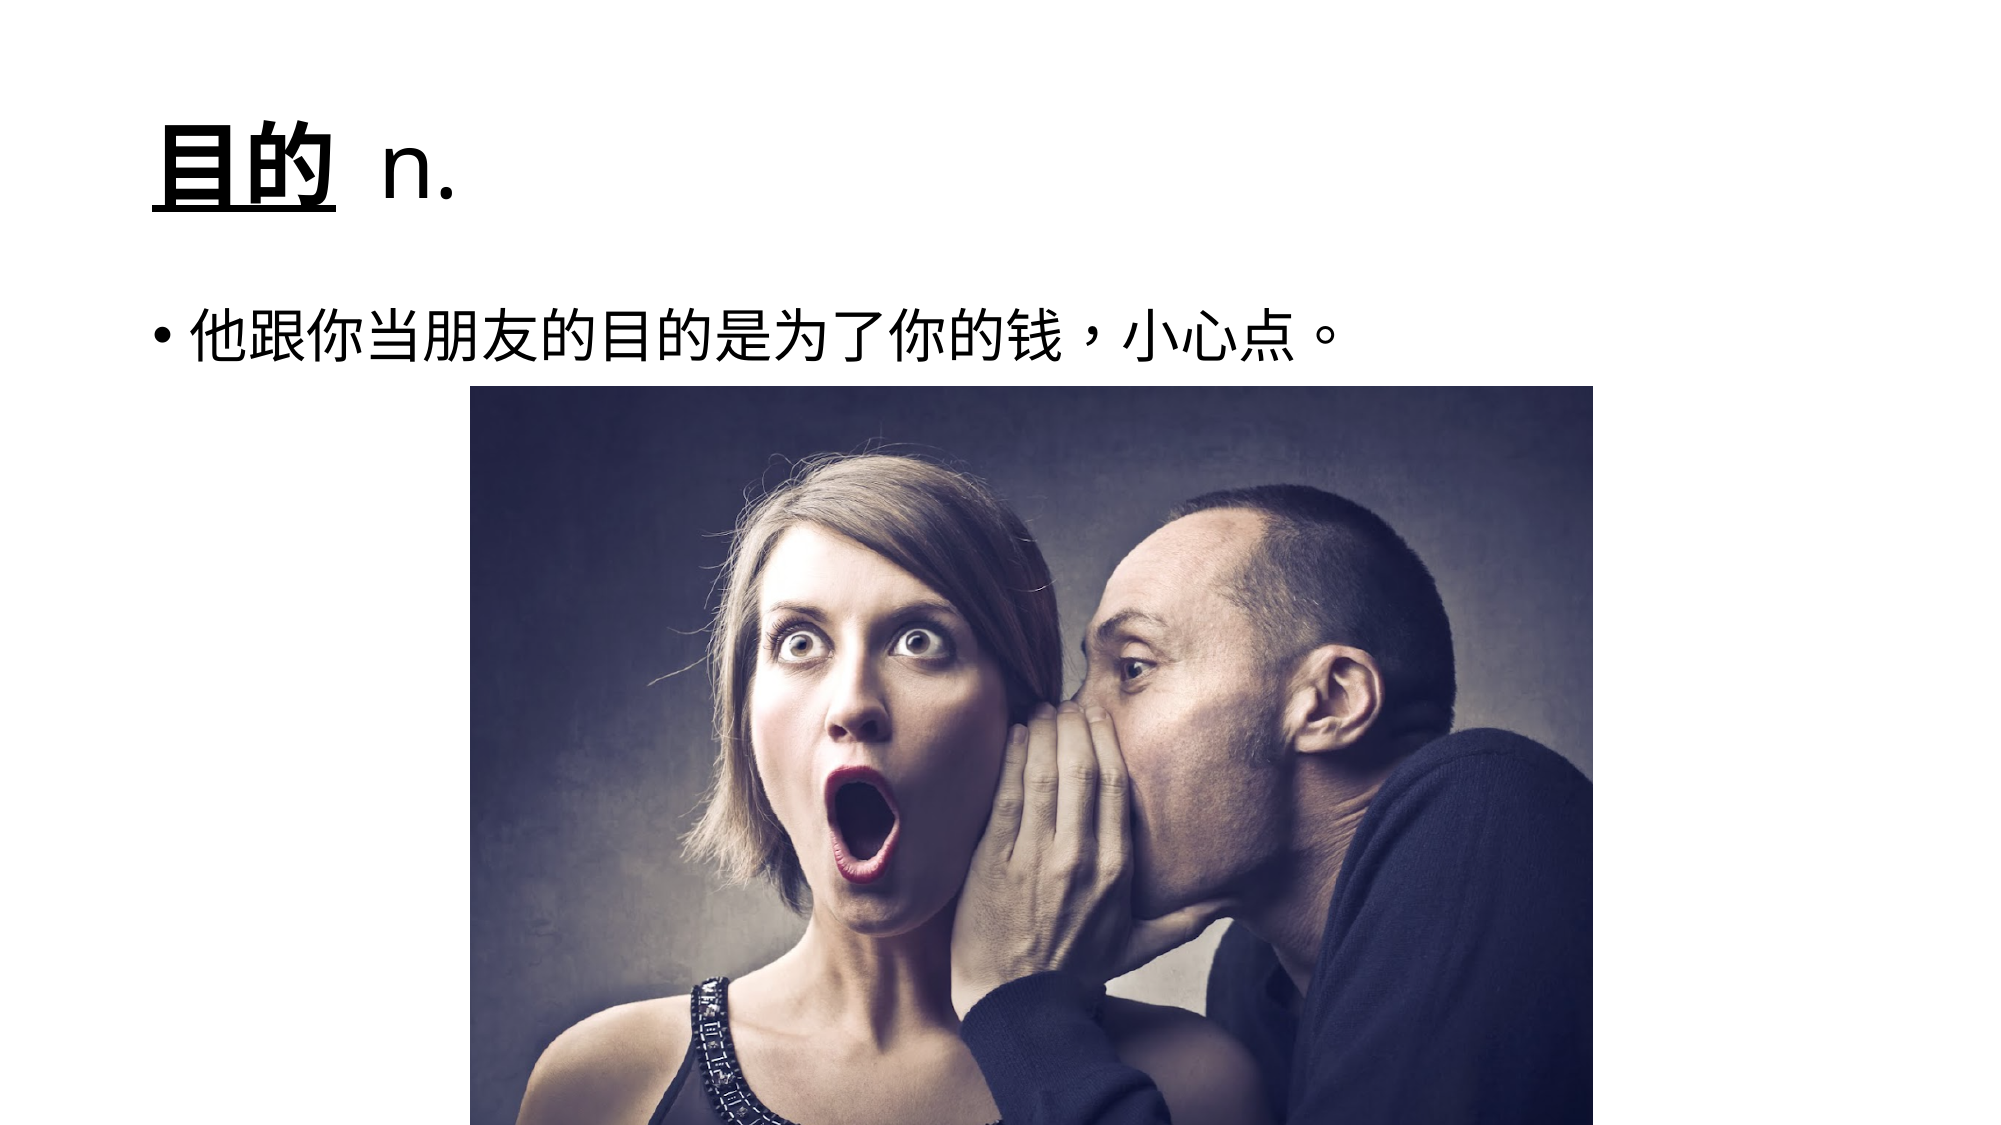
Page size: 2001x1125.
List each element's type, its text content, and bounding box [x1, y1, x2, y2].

list 他跟你当朋友的目的是为了你的钱，小心点。 [137, 299, 1863, 1014]
picture [469, 385, 1594, 1125]
title 目的 n. [137, 59, 1863, 278]
